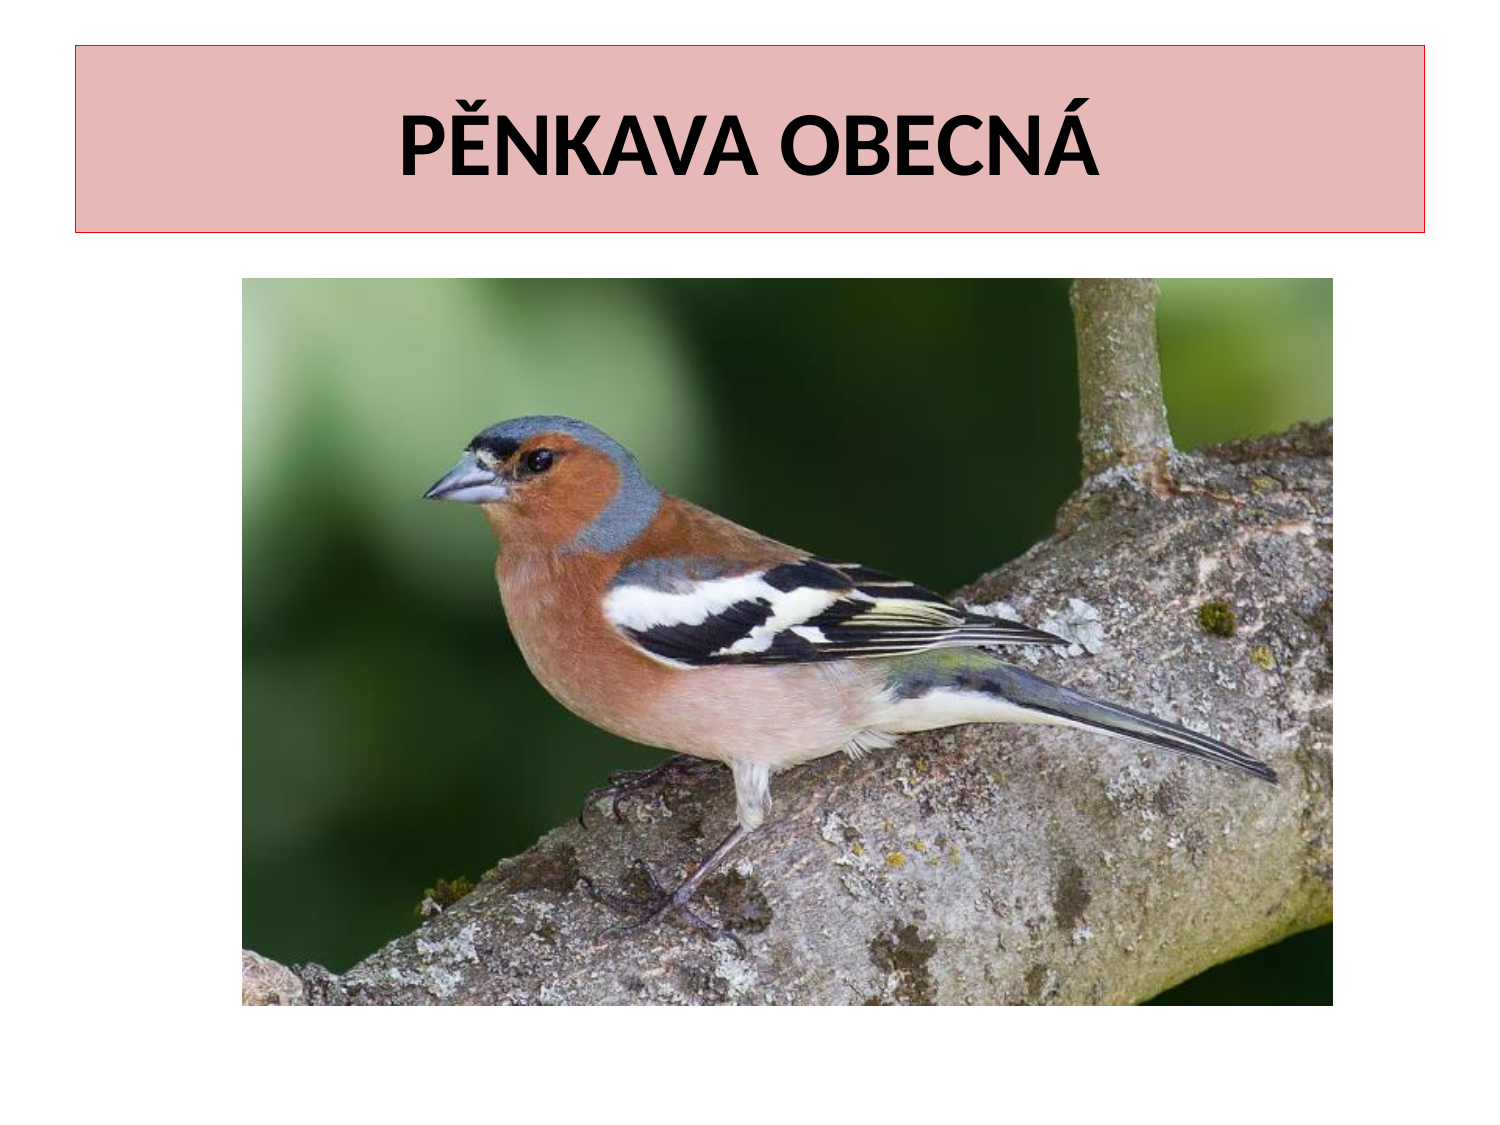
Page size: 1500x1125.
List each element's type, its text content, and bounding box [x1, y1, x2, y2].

title PĚNKAVA OBECNÁ [75, 45, 1425, 233]
picture [241, 278, 1333, 1006]
